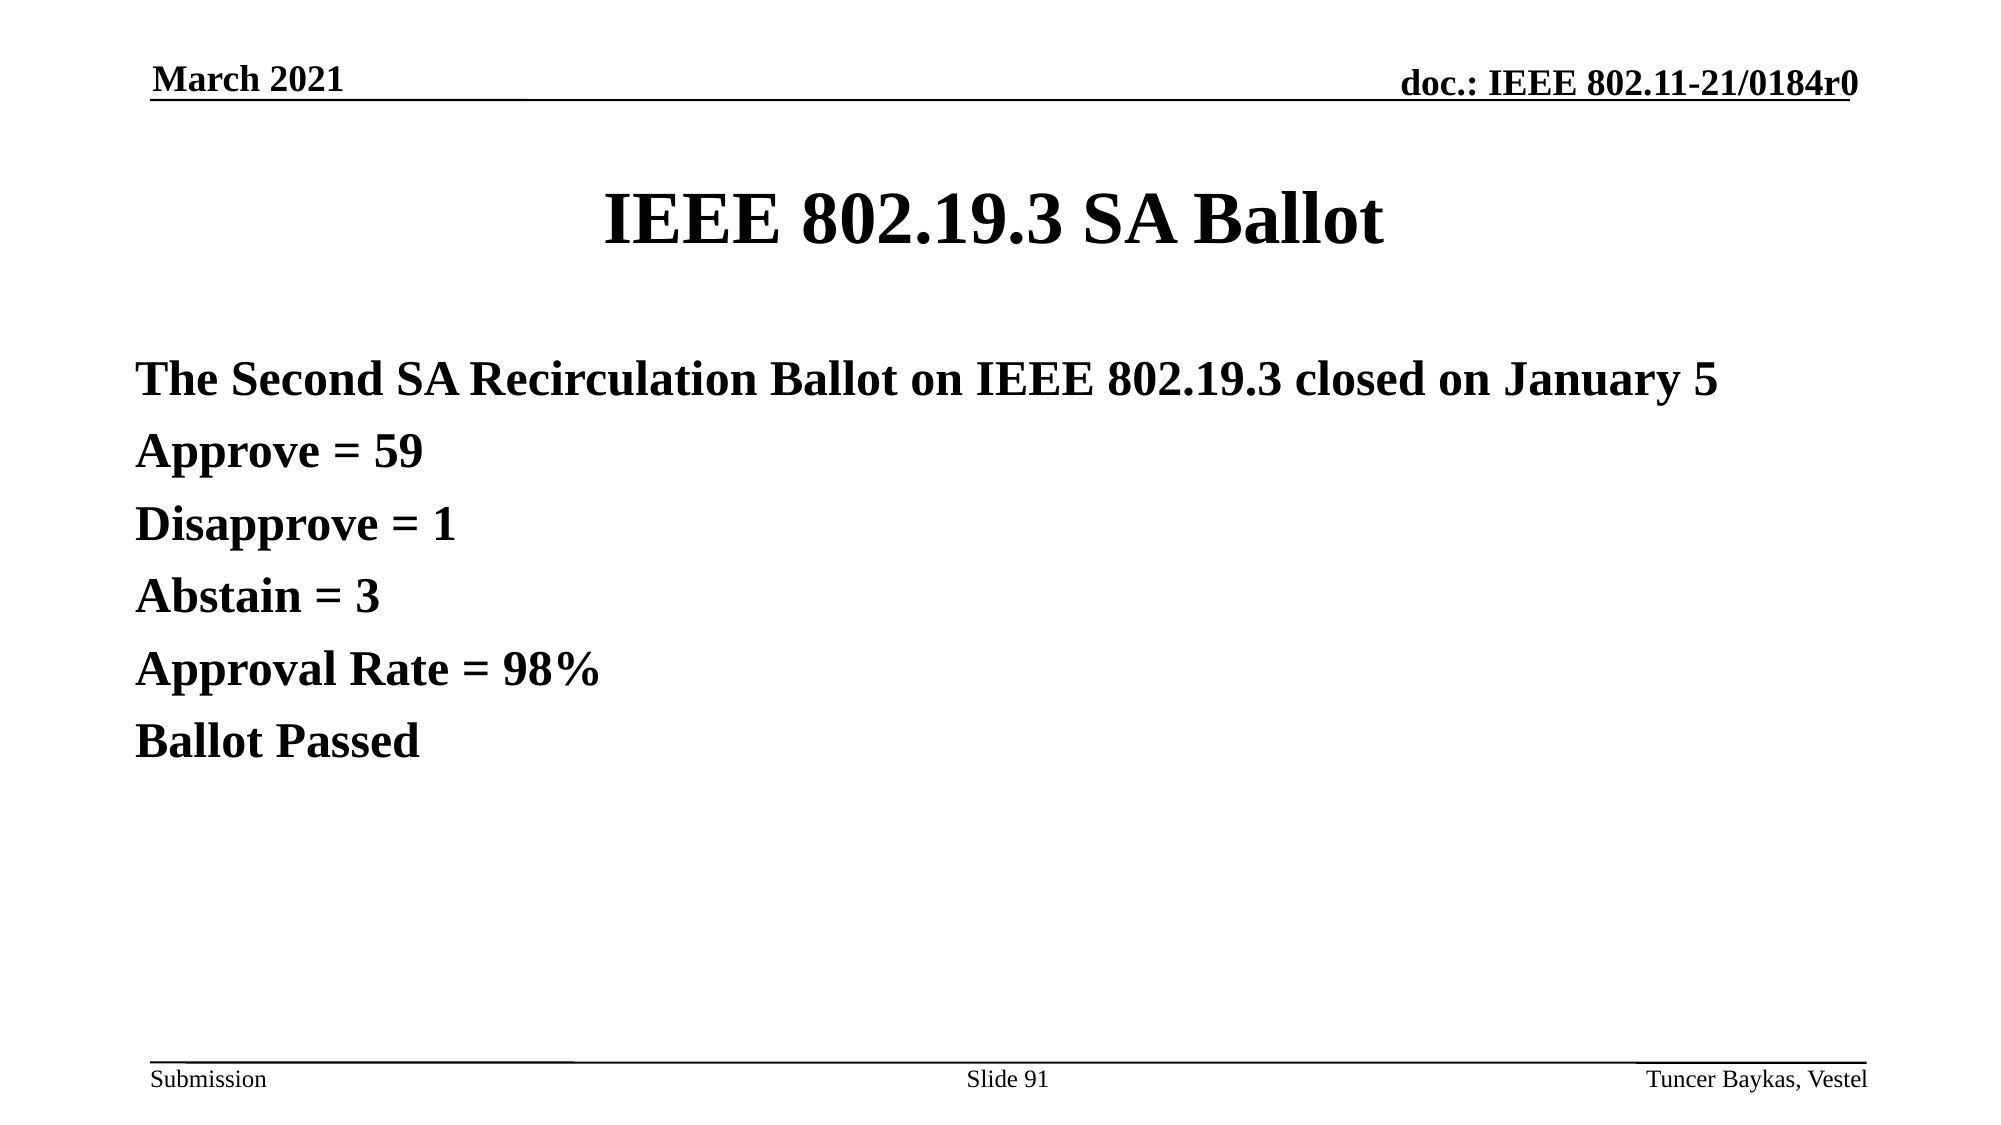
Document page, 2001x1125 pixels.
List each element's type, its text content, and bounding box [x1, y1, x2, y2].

slide_number Slide 91 [949, 1067, 1067, 1123]
title IEEE 802.19.3 SA Ballot [119, 119, 1869, 307]
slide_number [152, 54, 563, 100]
footer Tuncer Baykas, Vestel [1171, 1061, 1869, 1093]
list The Second SA Recirculation Ballot on IEEE 802.19.3 closed on January 5 Approve = 59 Disapprove = 1 Abstain = 3 Approval Rate = 98% Ballot Passed [119, 337, 1869, 1067]
